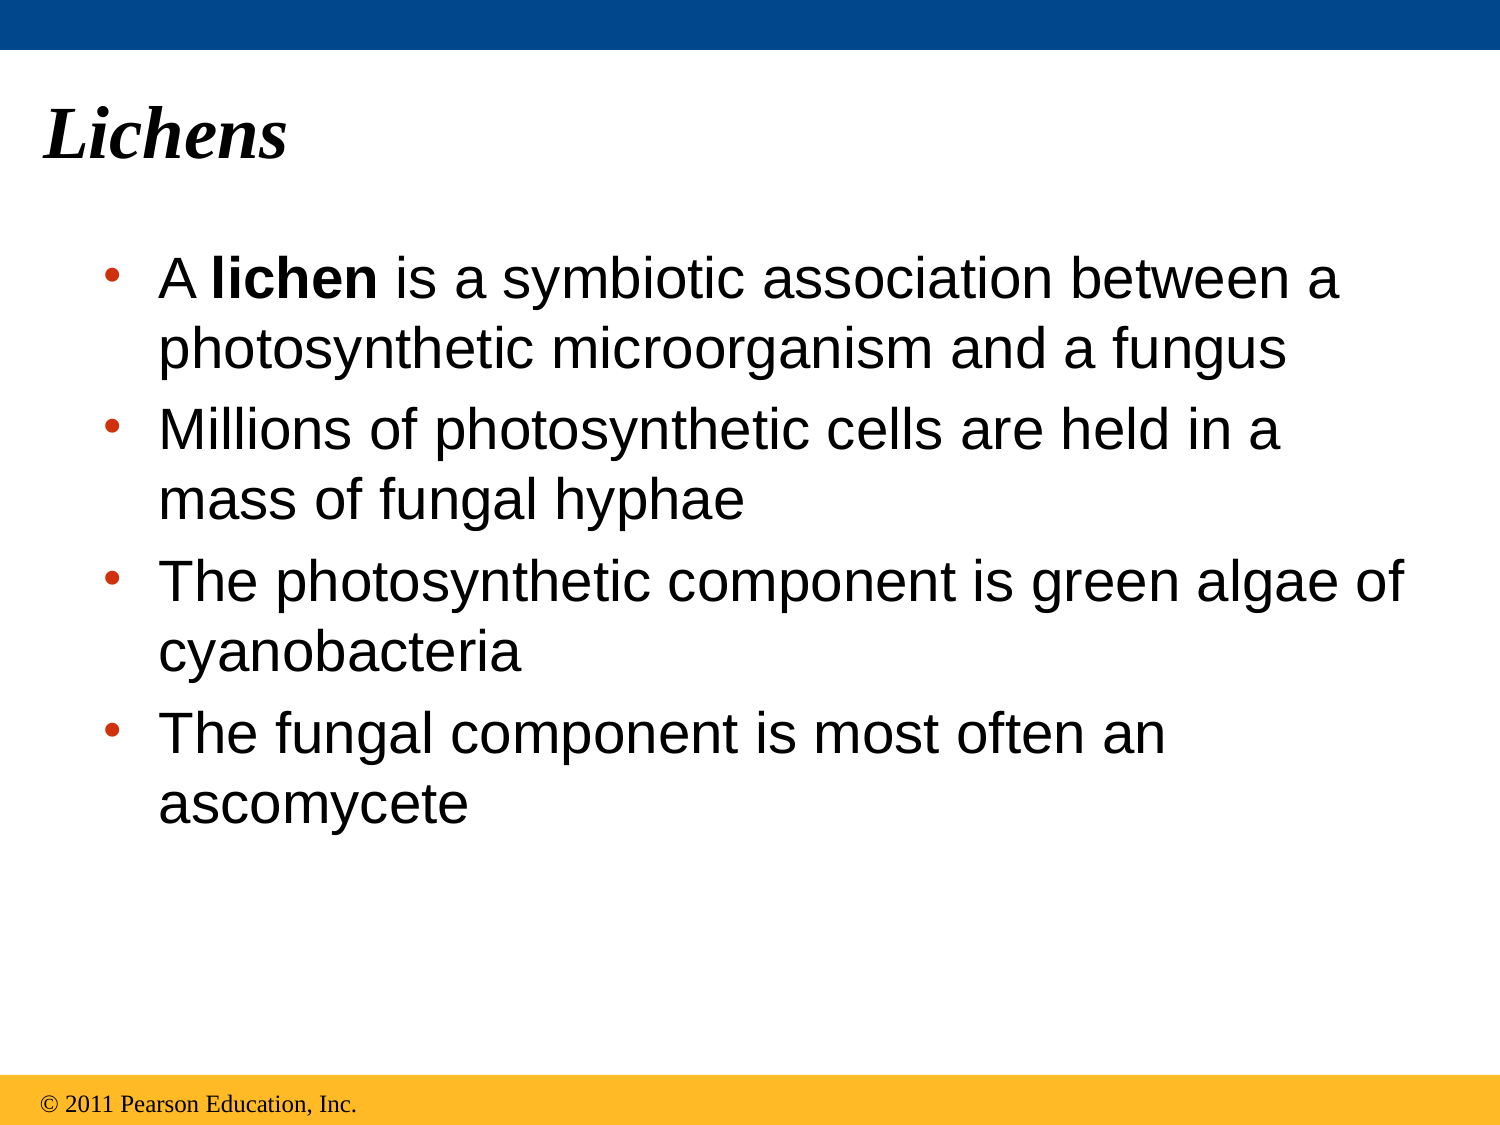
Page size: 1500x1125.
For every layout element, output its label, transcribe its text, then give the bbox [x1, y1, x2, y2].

list A lichen is a symbiotic association between a photosynthetic microorganism and a fungus Millions of photosynthetic cells are held in a mass of fungal hyphae The photosynthetic component is green algae of cyanobacteria The fungal component is most often an ascomycete [87, 232, 1450, 863]
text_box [0, 1074, 1500, 1125]
text_box [0, 0, 1500, 50]
title Lichens [28, 87, 1429, 171]
